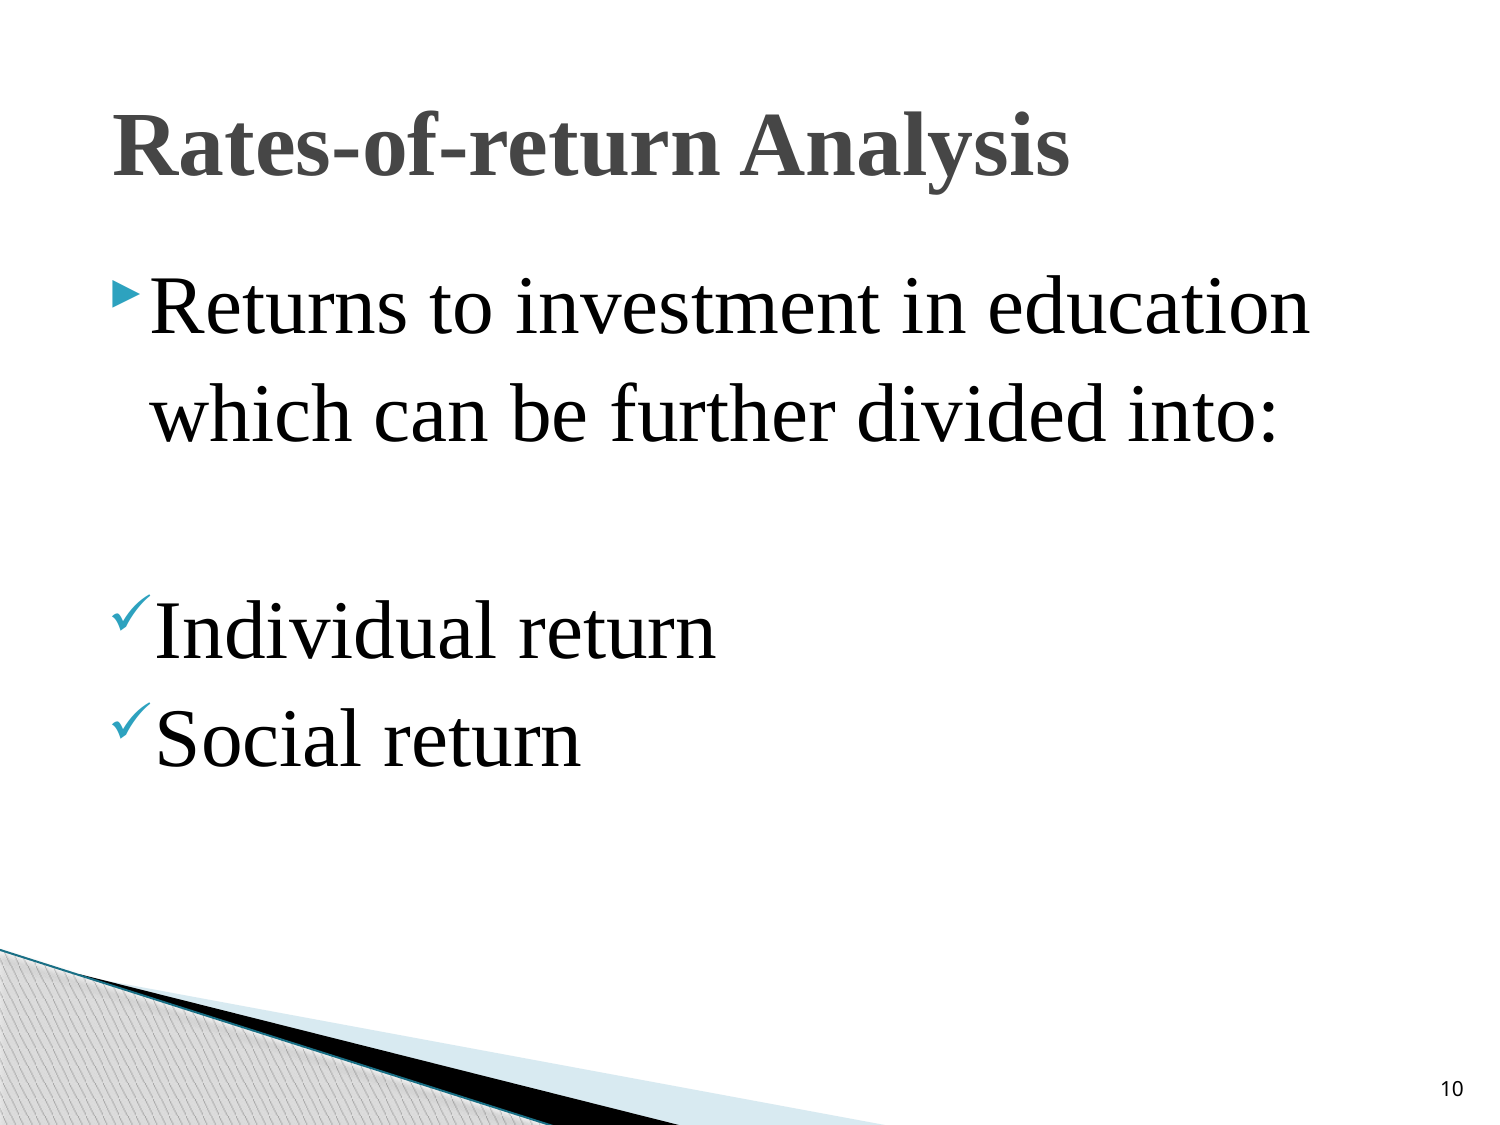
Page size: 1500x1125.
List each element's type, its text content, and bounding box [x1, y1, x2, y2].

list Returns to investment in education which can be further divided into: Individual return Social return [75, 243, 1425, 986]
slide_number 10 [1418, 1051, 1479, 1112]
title Rates-of-return Analysis [75, 45, 1425, 233]
